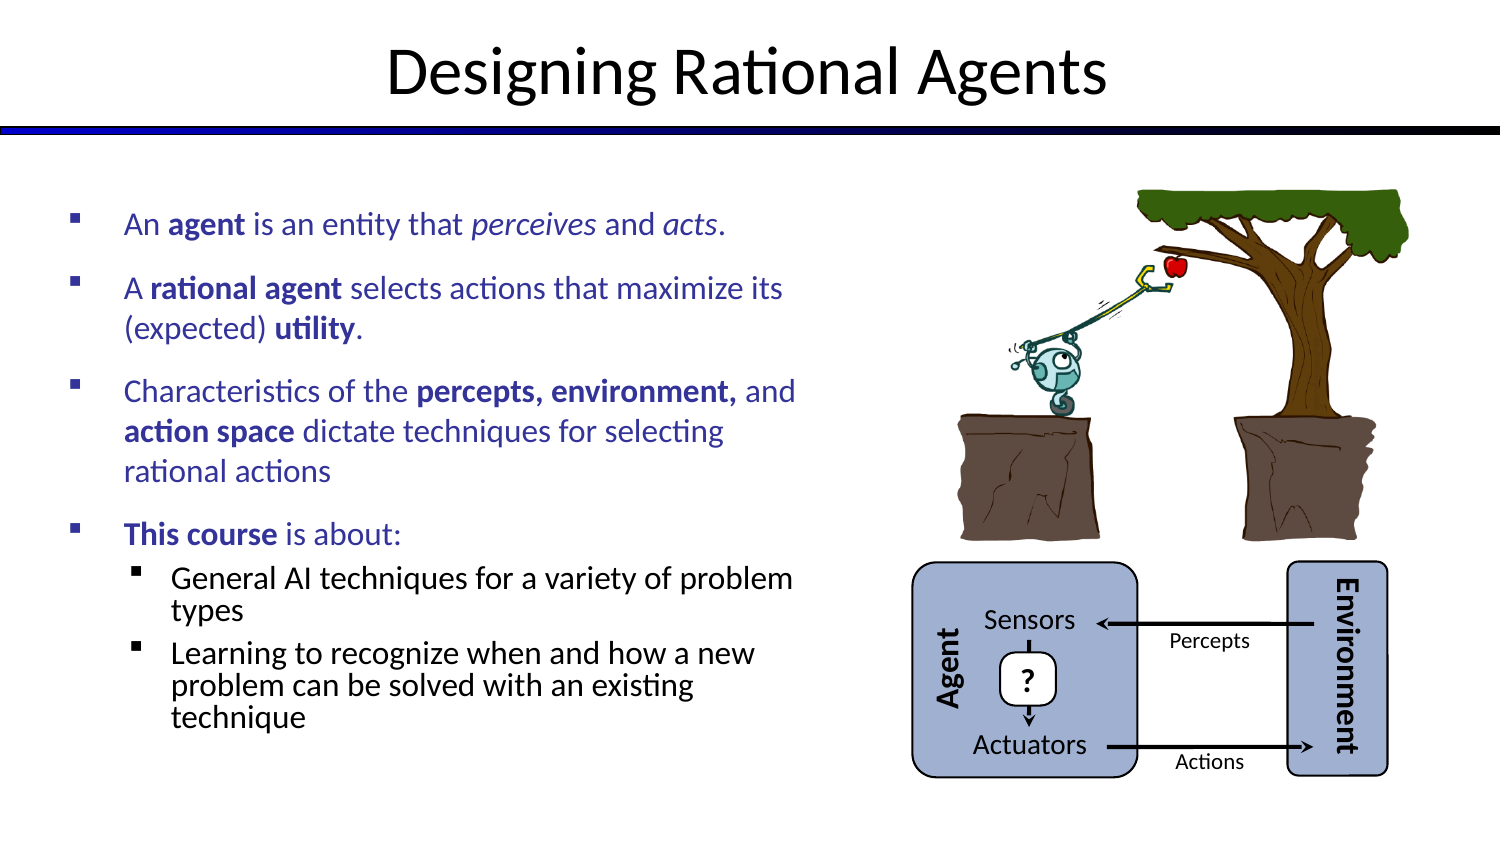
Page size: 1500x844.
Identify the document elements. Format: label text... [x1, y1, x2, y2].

title Designing Rational Agents [0, 0, 1500, 138]
picture [949, 183, 1413, 547]
list An agent is an entity that perceives and acts. A rational agent selects actions that maximize its (expected) utility. Characteristics of the percepts, environment, and action space dictate techniques for selecting rational actions This course is about: General AI techniques for a variety of problem types Learning to recognize when and how a new problem can be solved with an existing technique [56, 196, 851, 673]
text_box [912, 561, 1388, 798]
